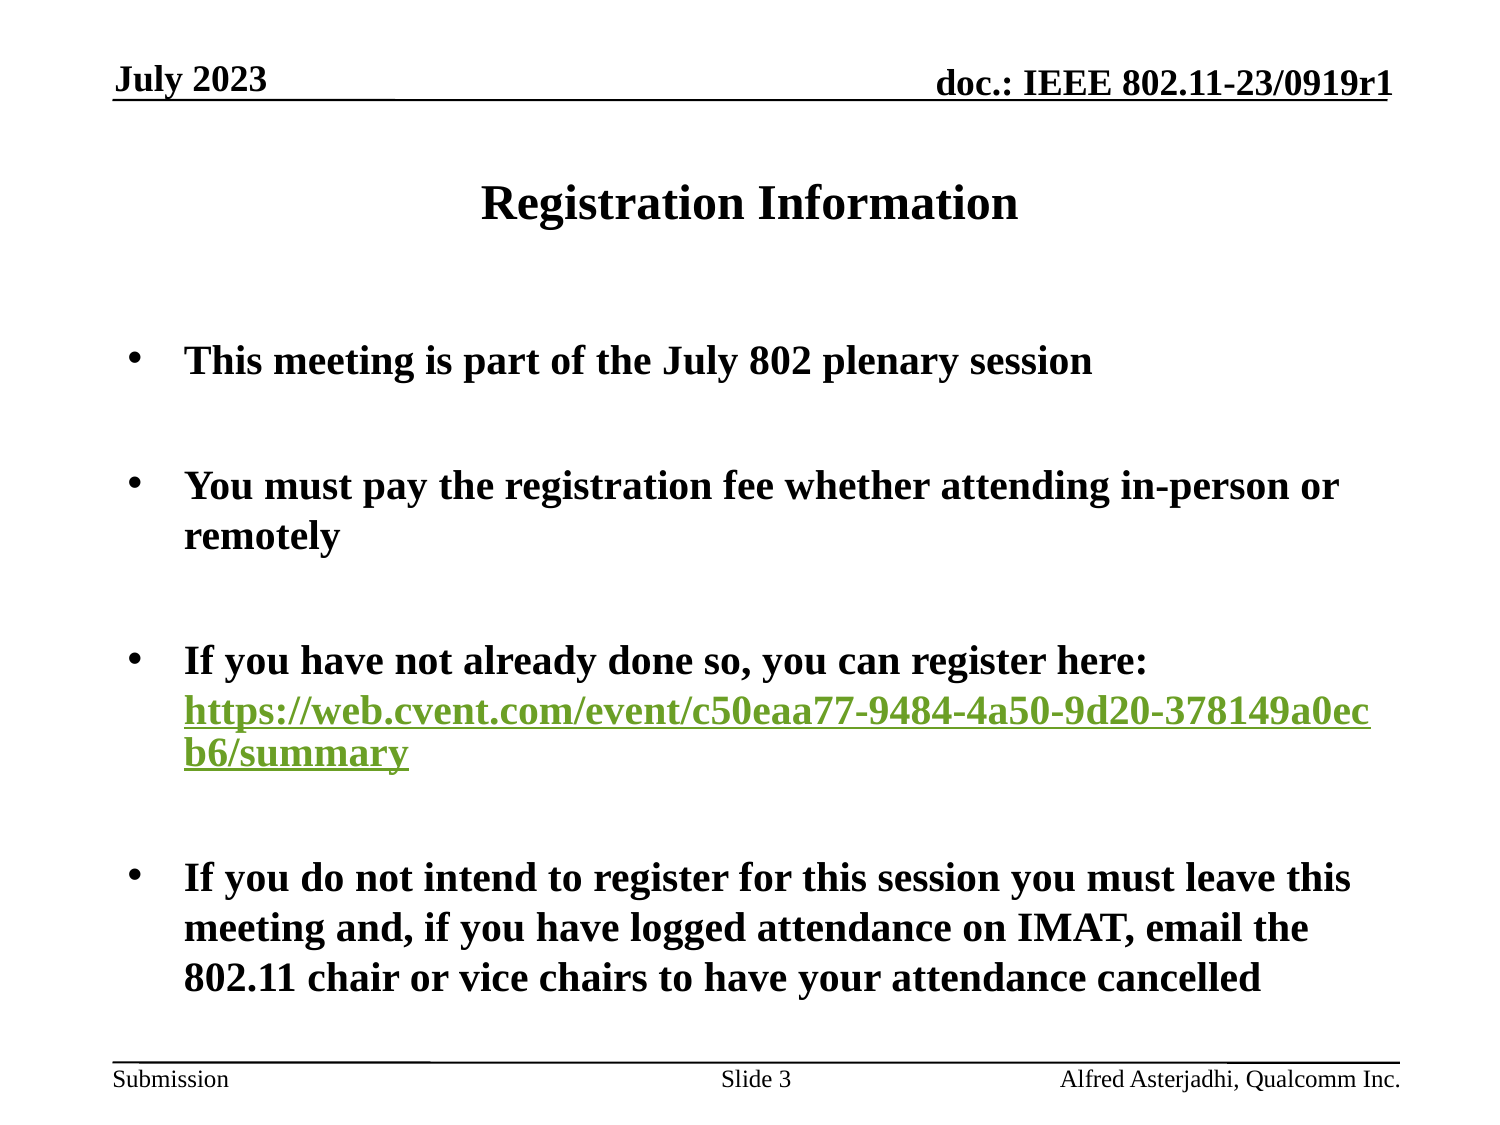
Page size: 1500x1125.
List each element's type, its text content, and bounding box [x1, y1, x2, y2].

list This meeting is part of the July 802 plenary session You must pay the registration fee whether attending in-person or remotely If you have not already done so, you can register here: https://web.cvent.com/event/c50eaa77-9484-4a50-9d20-378149a0ecb6/summary If you do not intend to register for this session you must leave this meeting and, if you have logged attendance on IMAT, email the 802.11 chair or vice chairs to have your attendance cancelled [112, 324, 1388, 1000]
slide_number Slide 3 [712, 1061, 800, 1123]
footer Alfred Asterjadhi, Qualcomm Inc. [878, 1061, 1402, 1093]
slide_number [114, 54, 423, 100]
title Registration Information [112, 112, 1388, 288]
